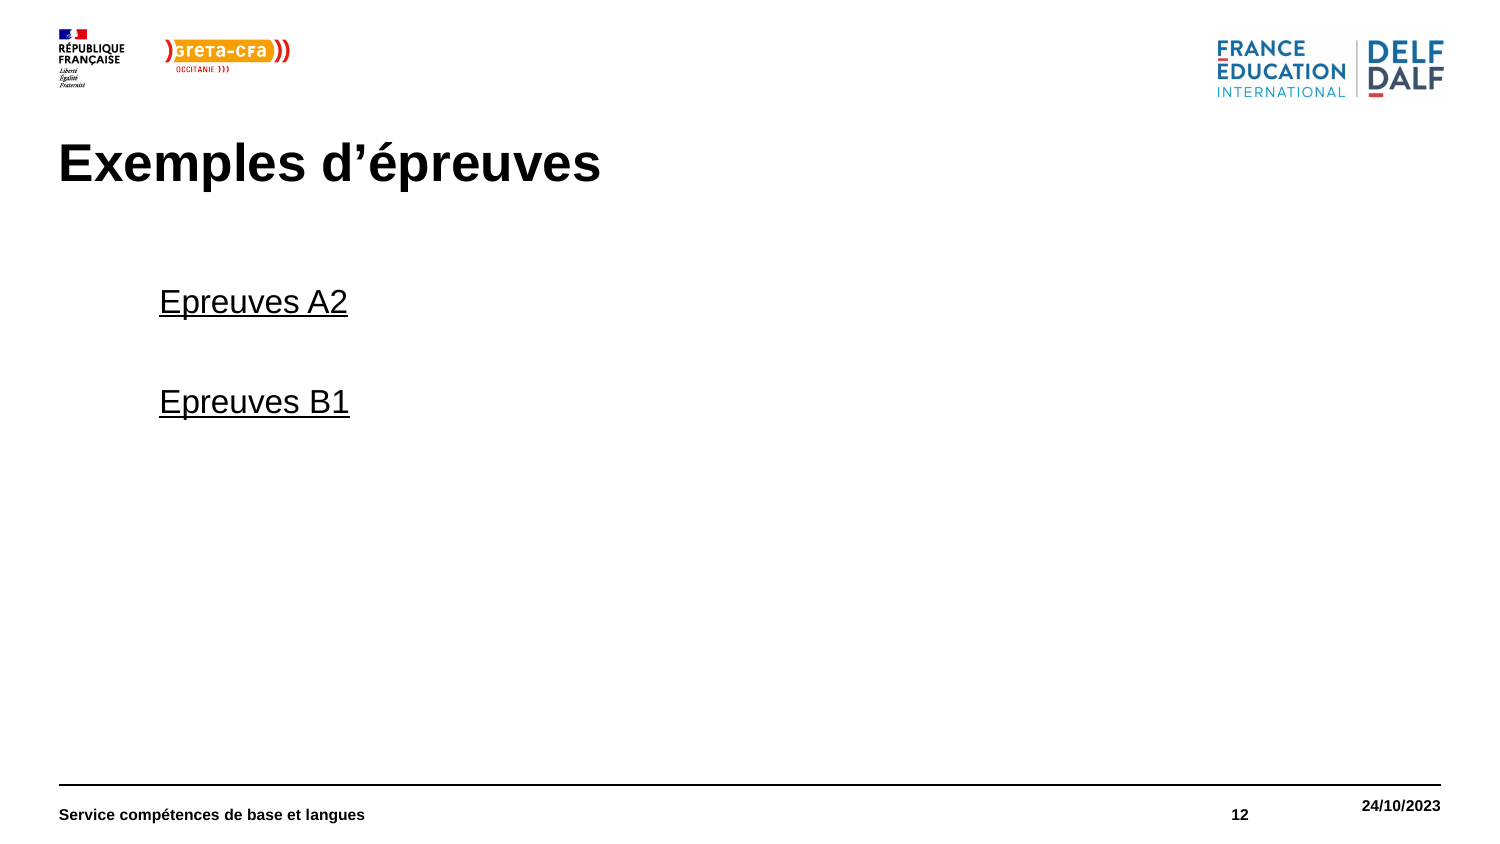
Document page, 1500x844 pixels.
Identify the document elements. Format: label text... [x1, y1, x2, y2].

picture [47, 17, 136, 107]
footer Service compétences de base et langues [59, 784, 1027, 844]
slide_number 12 [1027, 784, 1249, 844]
picture [159, 32, 295, 80]
title Exemples d’épreuves [59, 135, 621, 207]
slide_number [1249, 784, 1441, 844]
picture [1214, 29, 1449, 101]
list Epreuves A2 Epreuves B1 [159, 280, 1223, 659]
